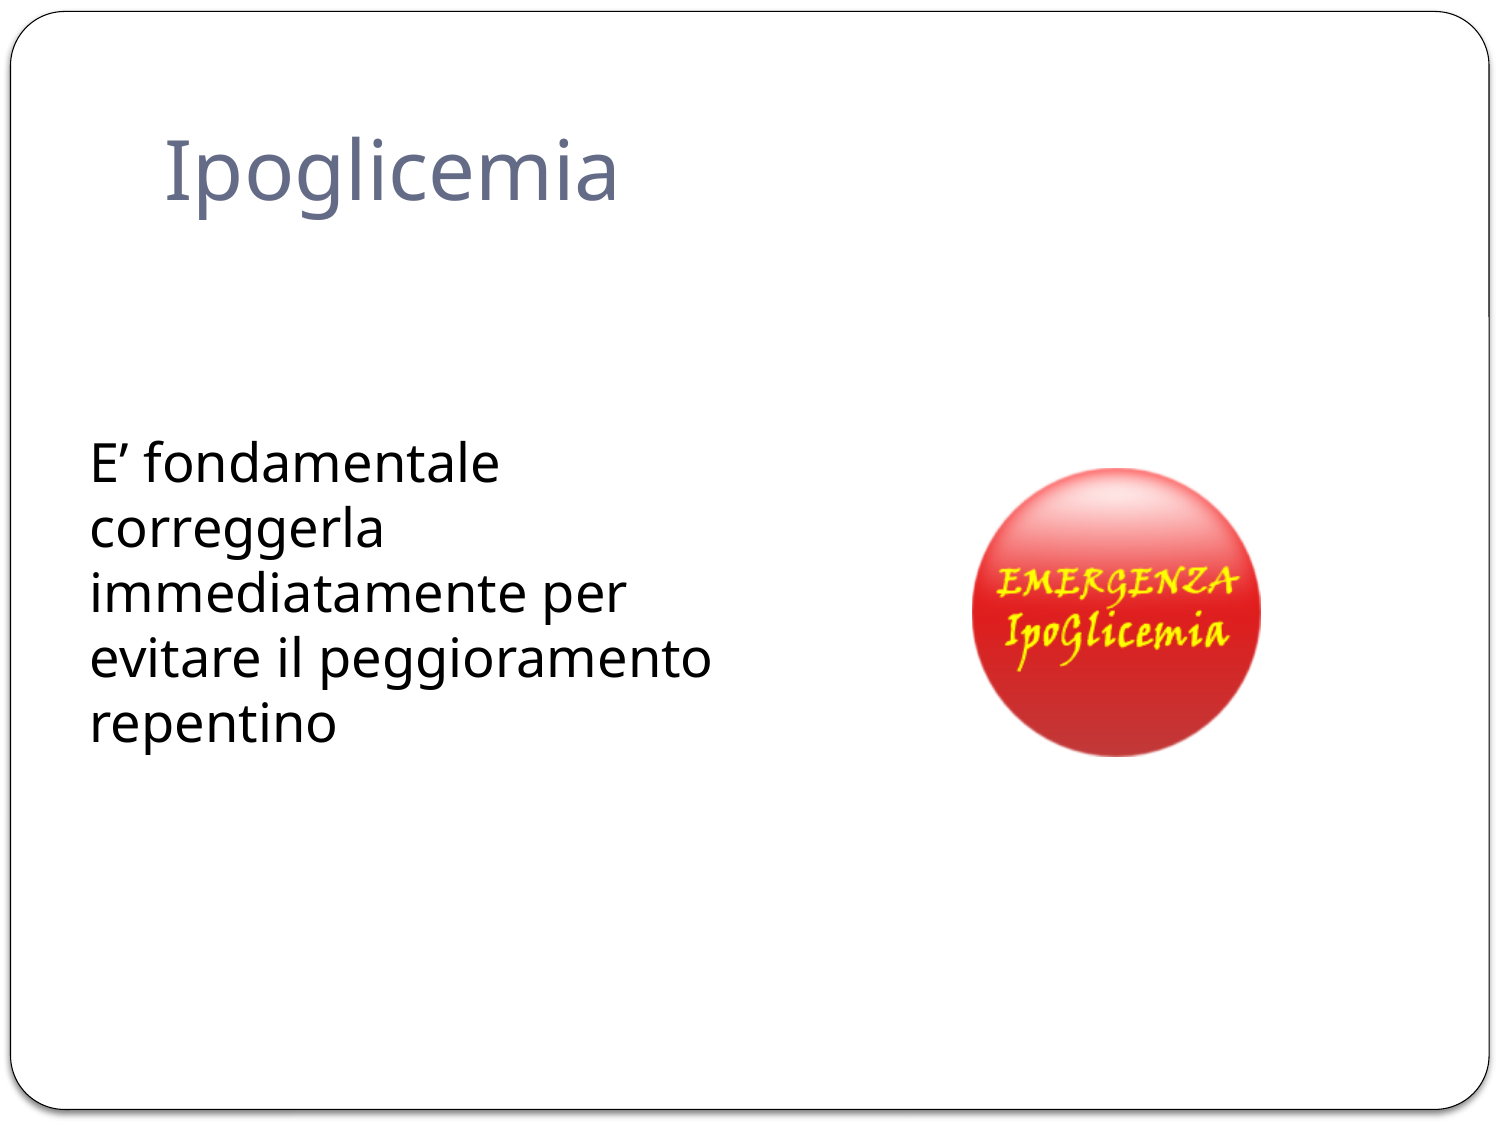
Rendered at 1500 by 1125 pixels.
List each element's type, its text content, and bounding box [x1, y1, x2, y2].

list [972, 468, 1262, 757]
list E’ fondamentale correggerla immediatamente per evitare il peggioramento repentino [75, 420, 738, 1005]
title Ipoglicemia [150, 45, 1425, 233]
